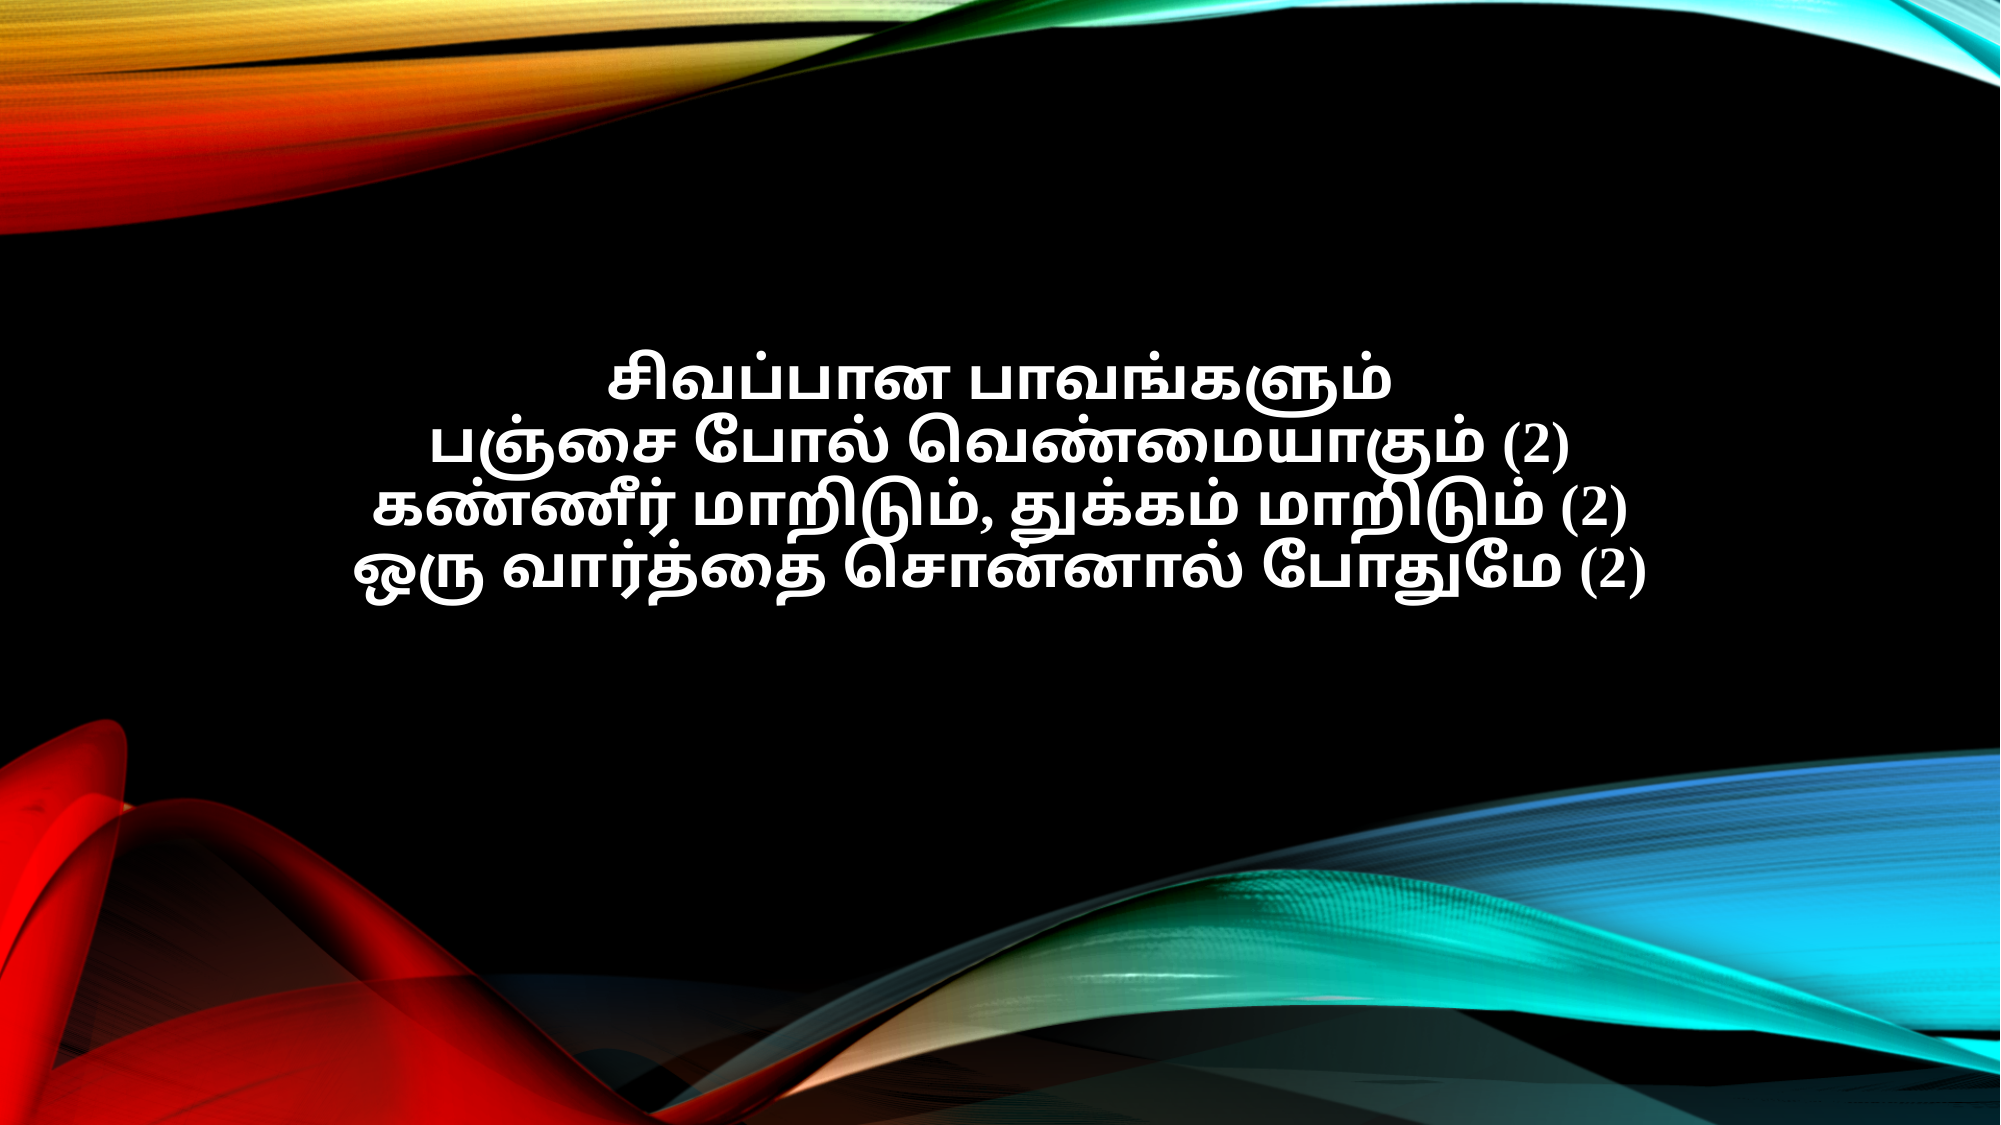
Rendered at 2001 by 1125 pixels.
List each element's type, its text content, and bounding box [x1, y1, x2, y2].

subtitle சிவப்பான பாவங்களும் பஞ்சை போல் வெண்மையாகும் (2) கண்ணீர் மாறிடும், துக்கம் மாறிடும் (2) ஒரு வார்த்தை சொன்னால் போதுமே (2) [0, 0, 2000, 1125]
